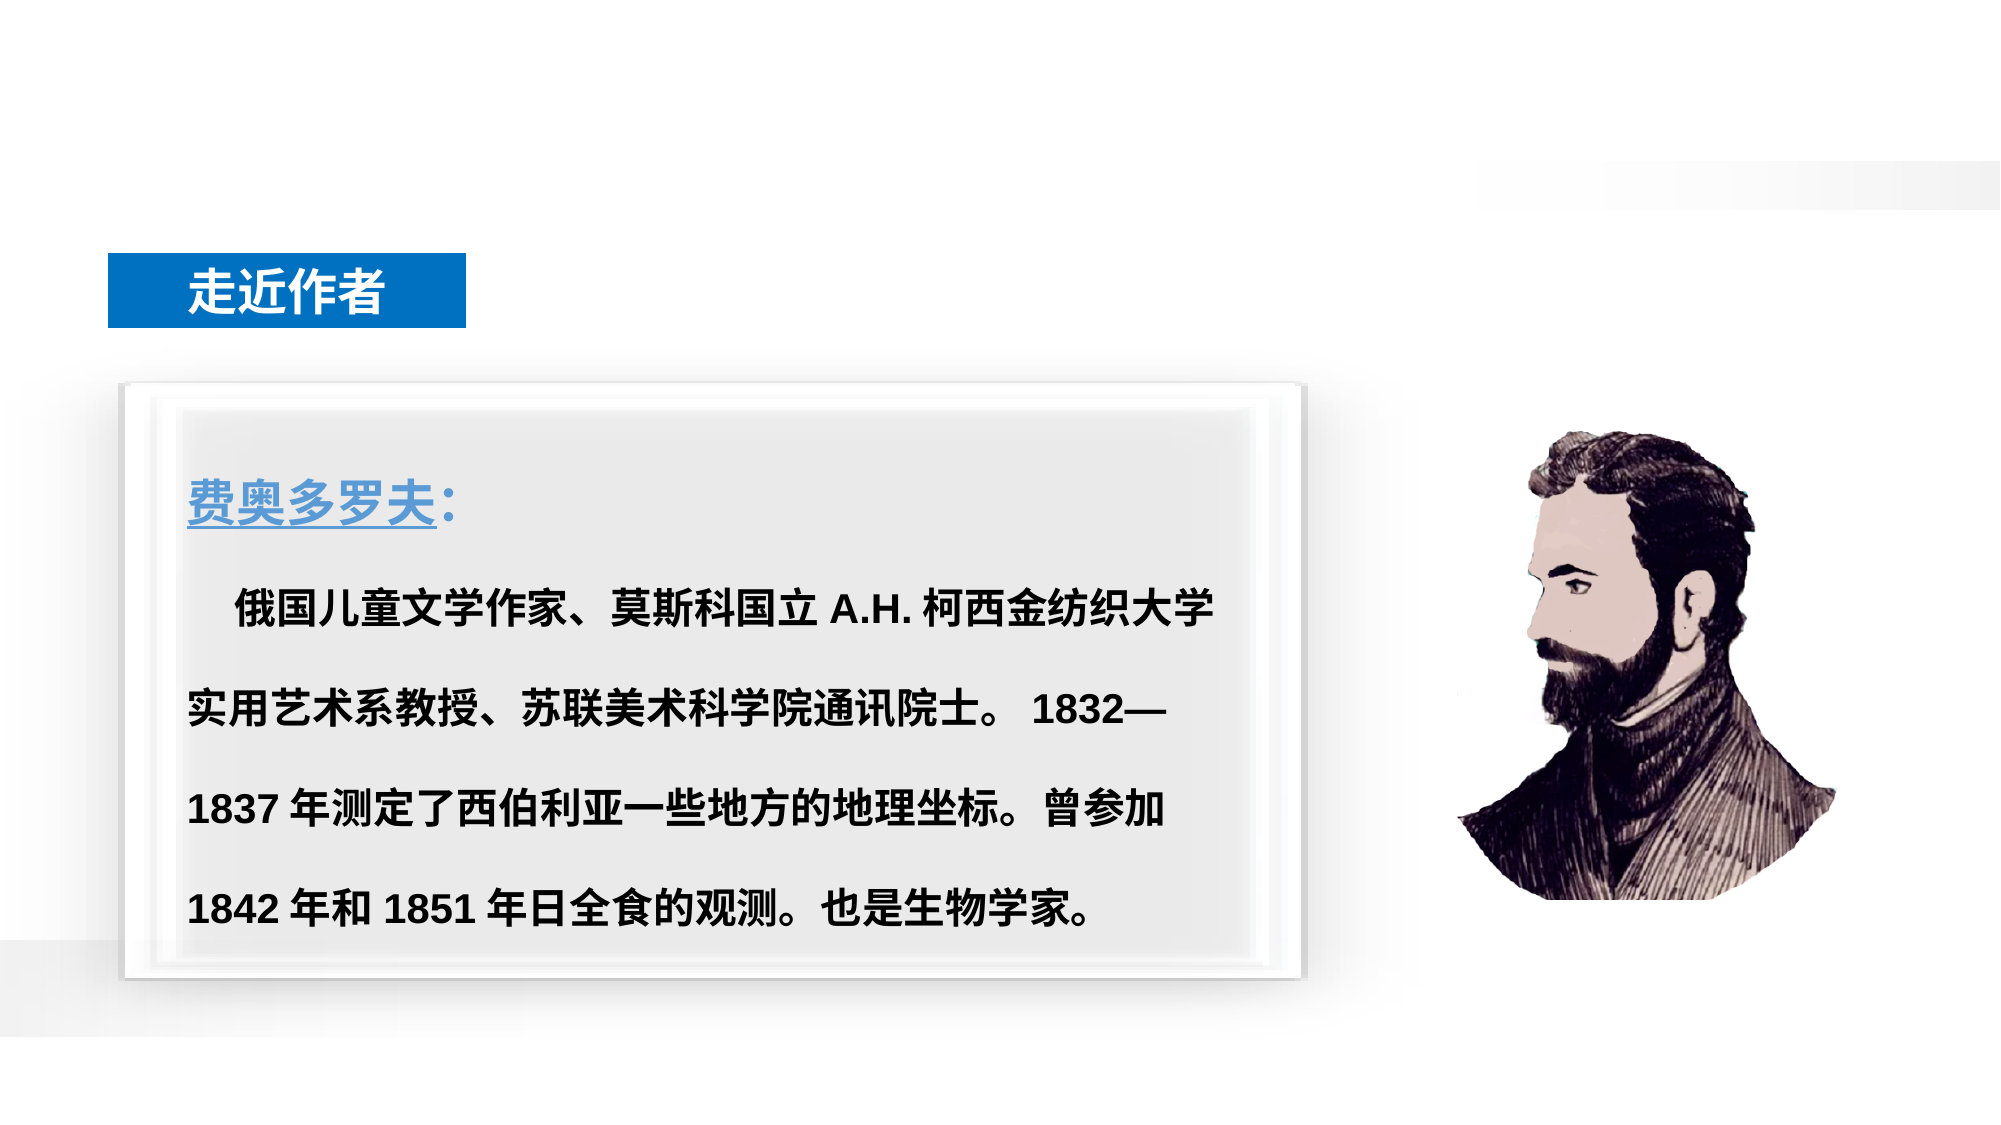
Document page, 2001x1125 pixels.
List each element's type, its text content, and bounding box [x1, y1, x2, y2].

picture [1432, 407, 1860, 900]
text_box 走近作者 [108, 253, 466, 328]
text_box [0, 328, 1469, 1058]
